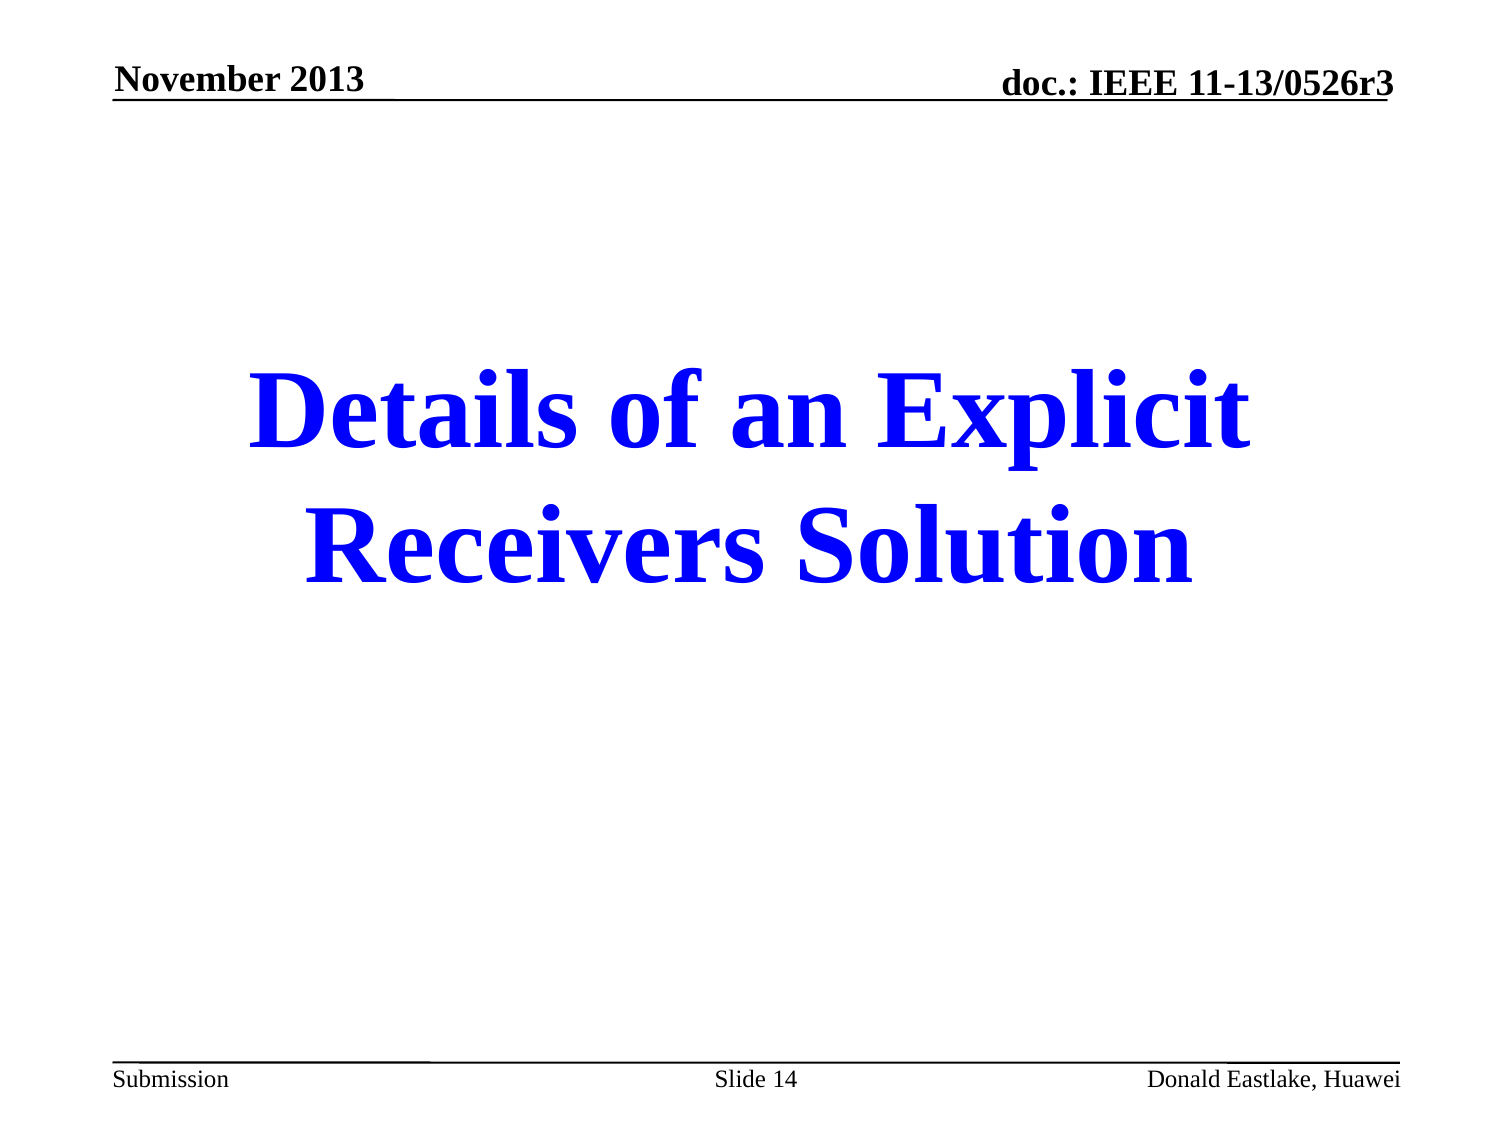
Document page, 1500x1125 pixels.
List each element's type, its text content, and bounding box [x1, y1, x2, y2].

slide_number Slide 14 [712, 1061, 800, 1123]
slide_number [114, 54, 423, 100]
footer Donald Eastlake, Huawei [878, 1061, 1402, 1093]
title Details of an Explicit Receivers Solution [112, 349, 1388, 591]
